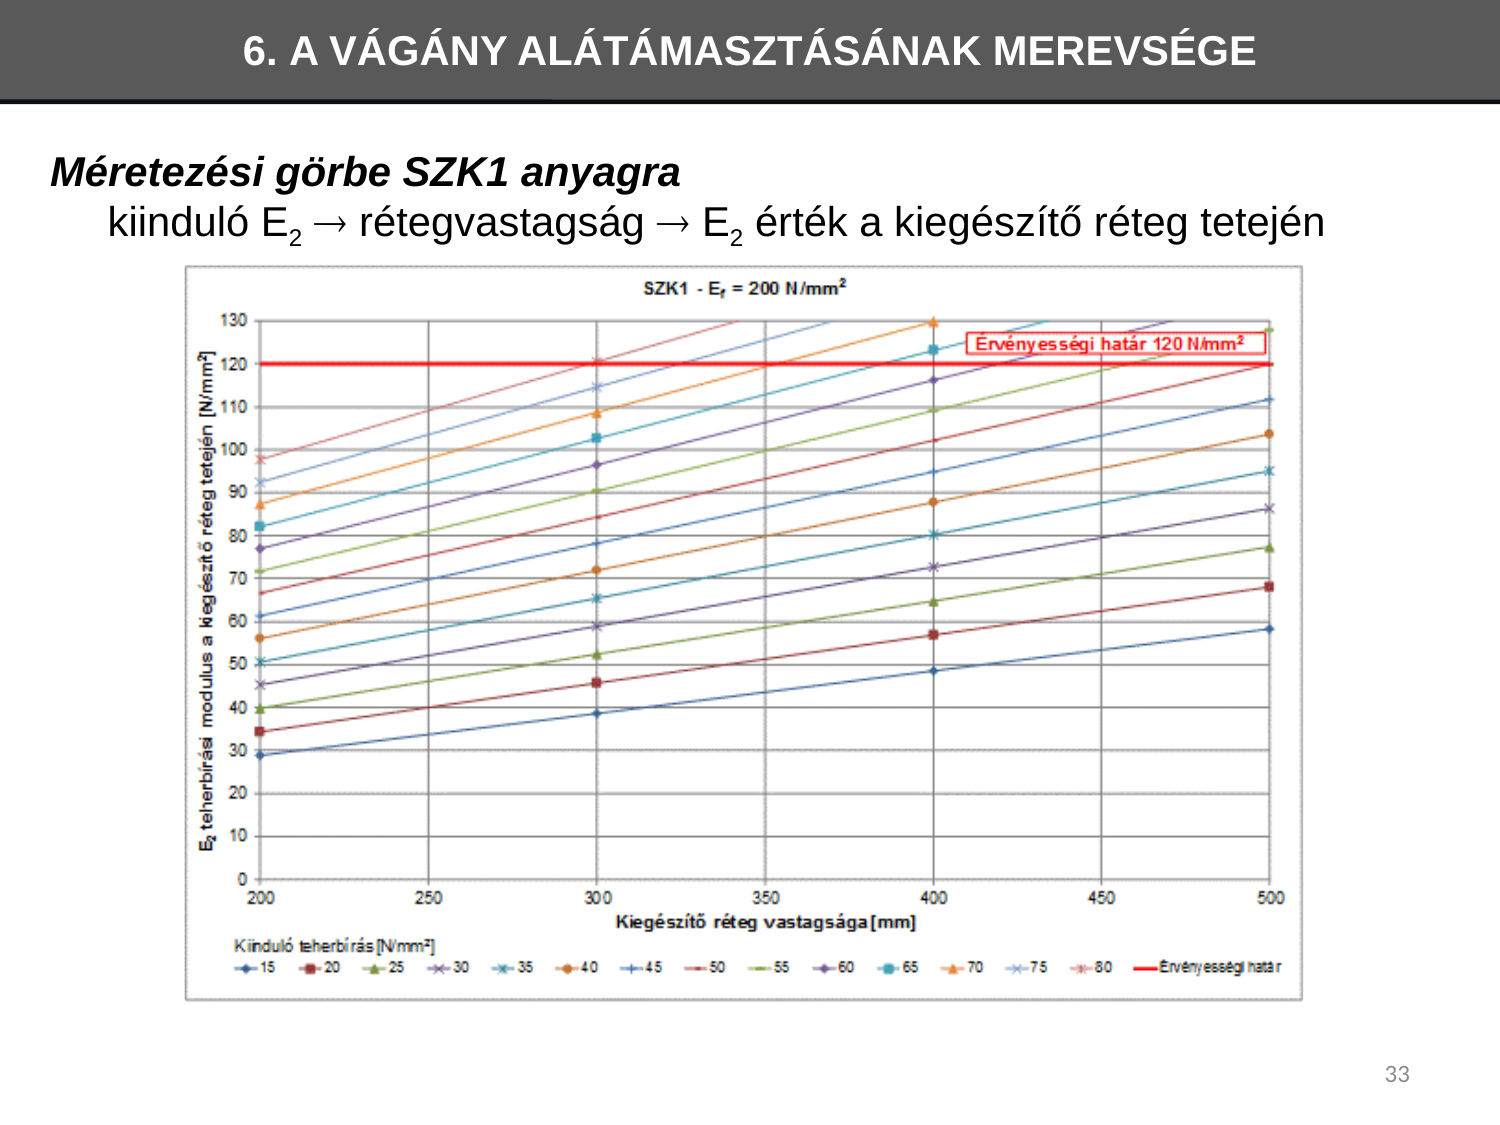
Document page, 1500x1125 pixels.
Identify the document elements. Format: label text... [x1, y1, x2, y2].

picture [182, 260, 1311, 1006]
slide_number 33 [1074, 1042, 1425, 1103]
text_box Méretezési görbe SZK1 anyagra kiinduló E2  rétegvastagság  E2 érték a kiegészítő réteg tetején [35, 137, 1400, 259]
text_box 6. A VÁGÁNY ALÁTÁMASZTÁSÁNAK MEREVSÉGE [0, 0, 1500, 101]
